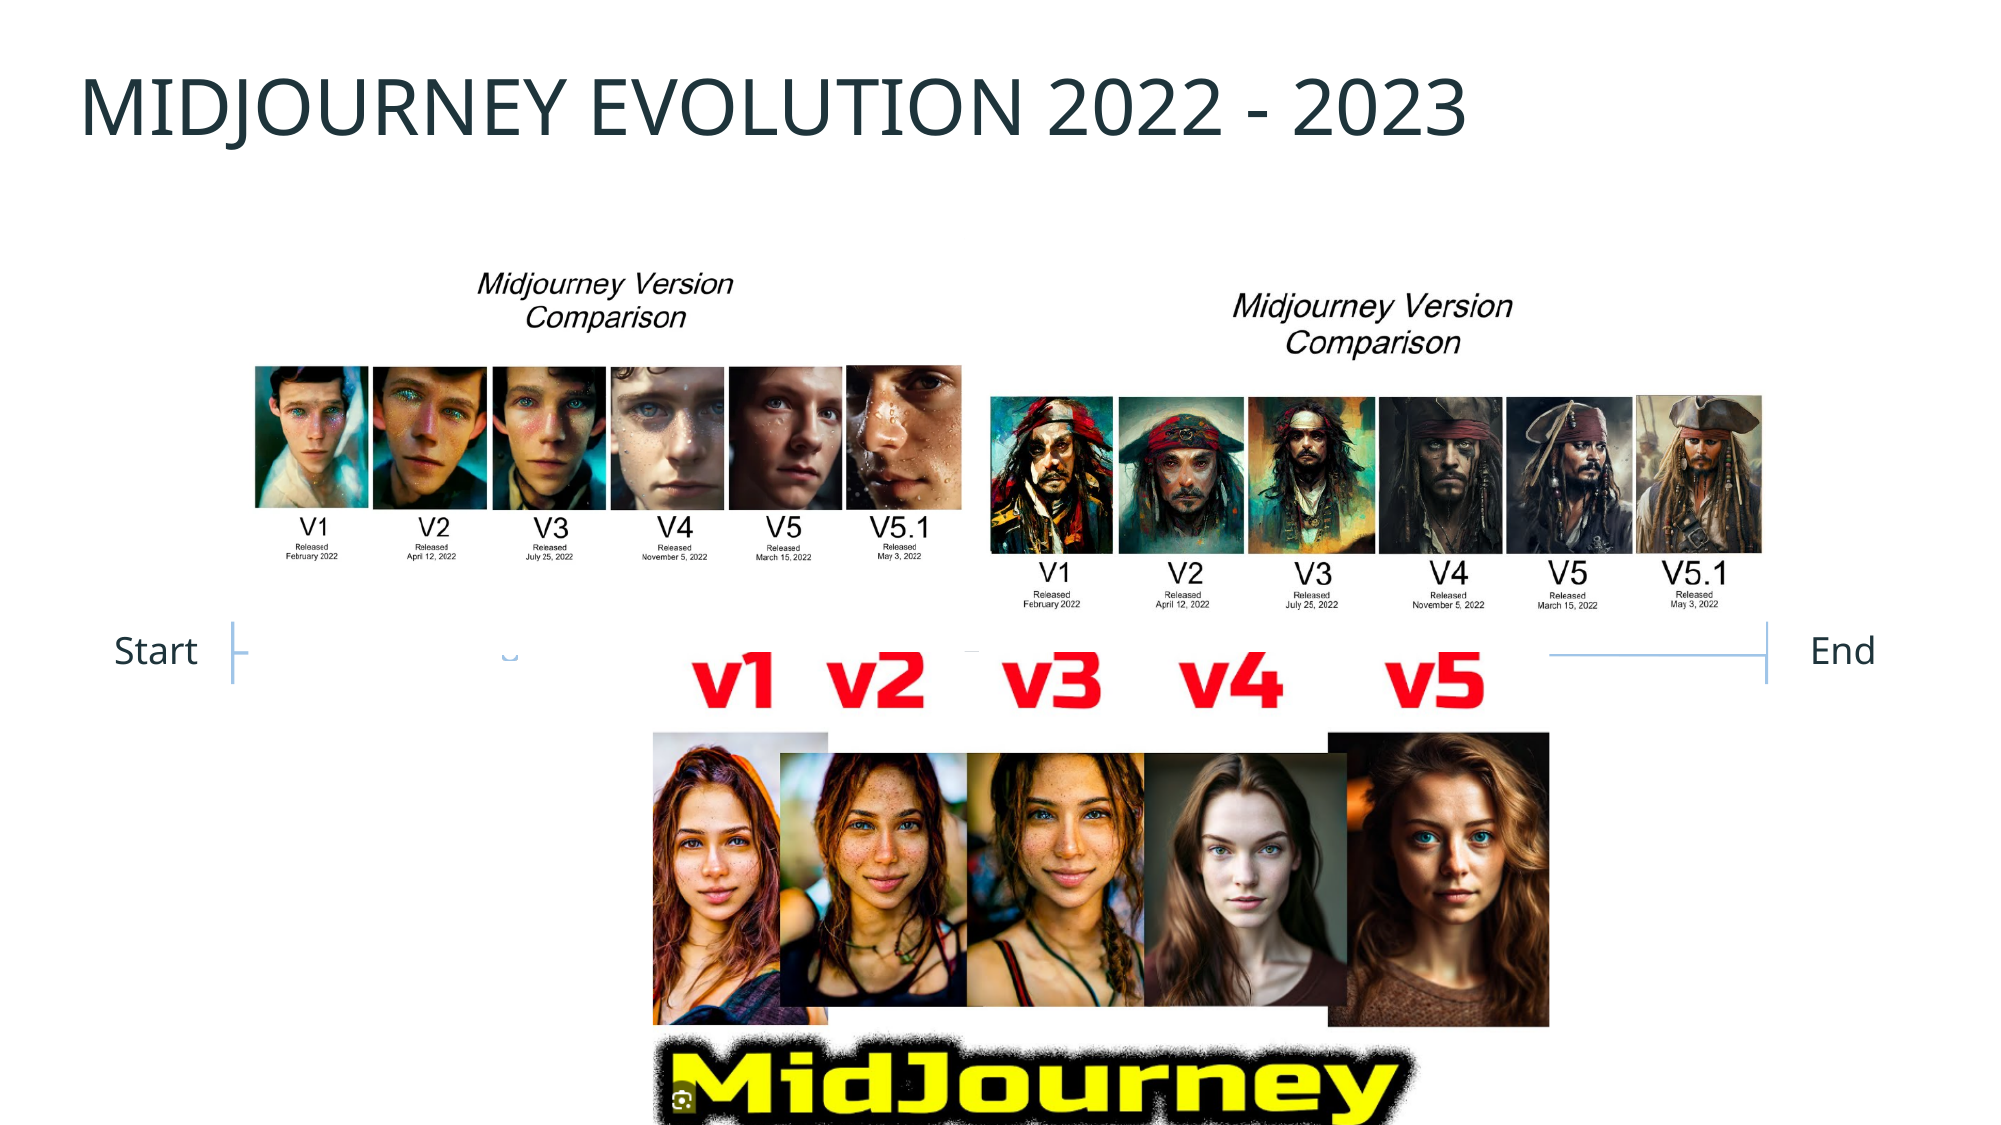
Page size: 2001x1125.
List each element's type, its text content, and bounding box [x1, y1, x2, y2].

picture [230, 238, 1769, 1125]
text_box Start [70, 630, 243, 673]
text_box MIDJOURNEY EVOLUTION 2022 - 2023 [78, 61, 2000, 151]
text_box [1765, 673, 1769, 685]
text_box [231, 673, 235, 685]
text_box End [1757, 630, 1930, 673]
